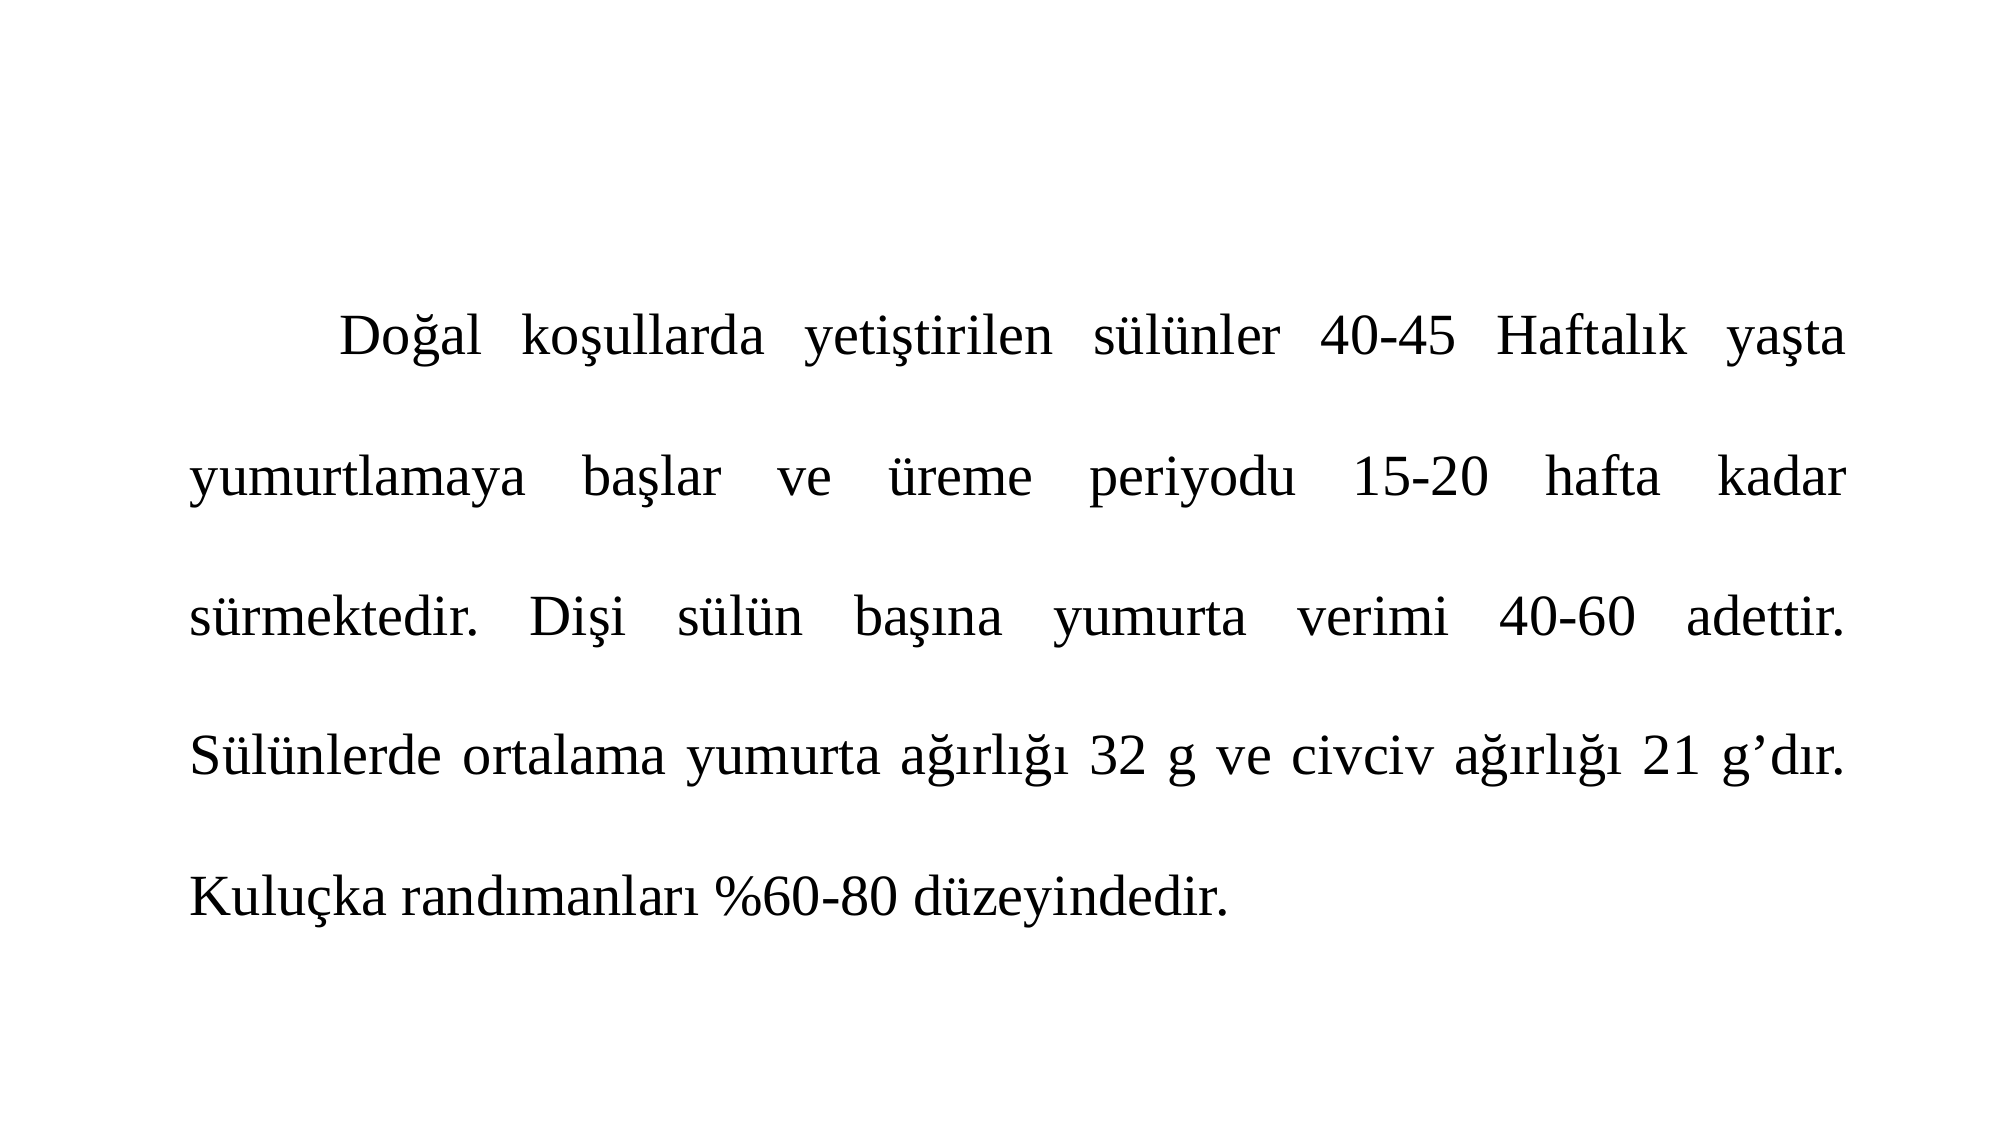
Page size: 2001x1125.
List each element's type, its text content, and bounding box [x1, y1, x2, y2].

list Doğal koşullarda yetiştirilen sülünler 40-45 Haftalık yaşta yumurtlamaya başlar ve üreme periyodu 15-20 hafta kadar sürmektedir. Dişi sülün başına yumurta verimi 40-60 adettir. Sülünlerde ortalama yumurta ağırlığı 32 g ve civciv ağırlığı 21 g’dır. Kuluçka randımanları %60-80 düzeyindedir. [137, 58, 1863, 955]
